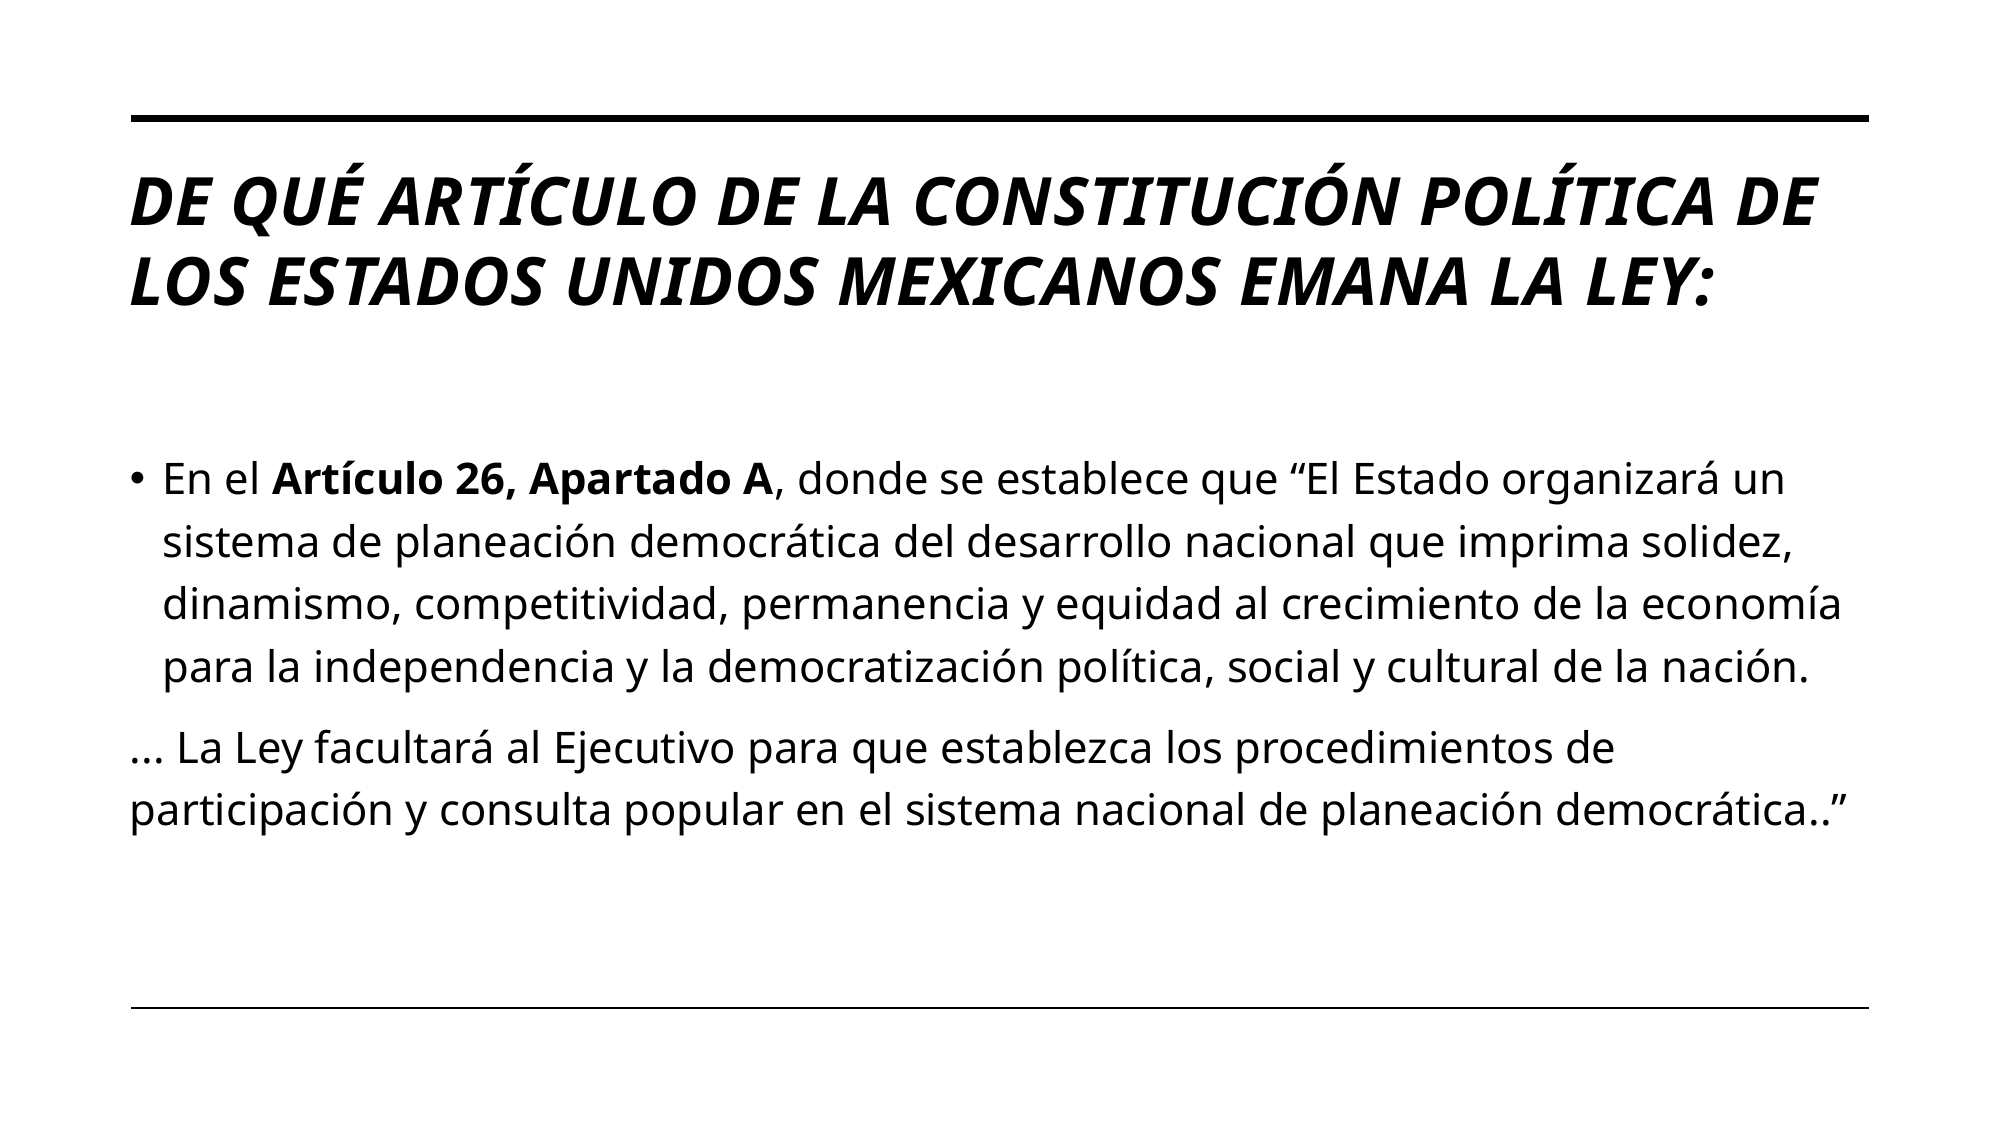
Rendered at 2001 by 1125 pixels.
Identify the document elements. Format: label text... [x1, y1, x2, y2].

list En el Artículo 26, Apartado A, donde se establece que “El Estado organizará un sistema de planeación democrática del desarrollo nacional que imprima solidez, dinamismo, competitividad, permanencia y equidad al crecimiento de la economía para la independencia y la democratización política, social y cultural de la nación. ... La Ley facultará al Ejecutivo para que establezca los procedimientos de participación y consulta popular en el sistema nacional de planeación democrática..” [114, 376, 1869, 973]
title De qué artículo de la Constitución Política de los Estados Unidos Mexicanos emana la Ley: [114, 151, 1869, 376]
